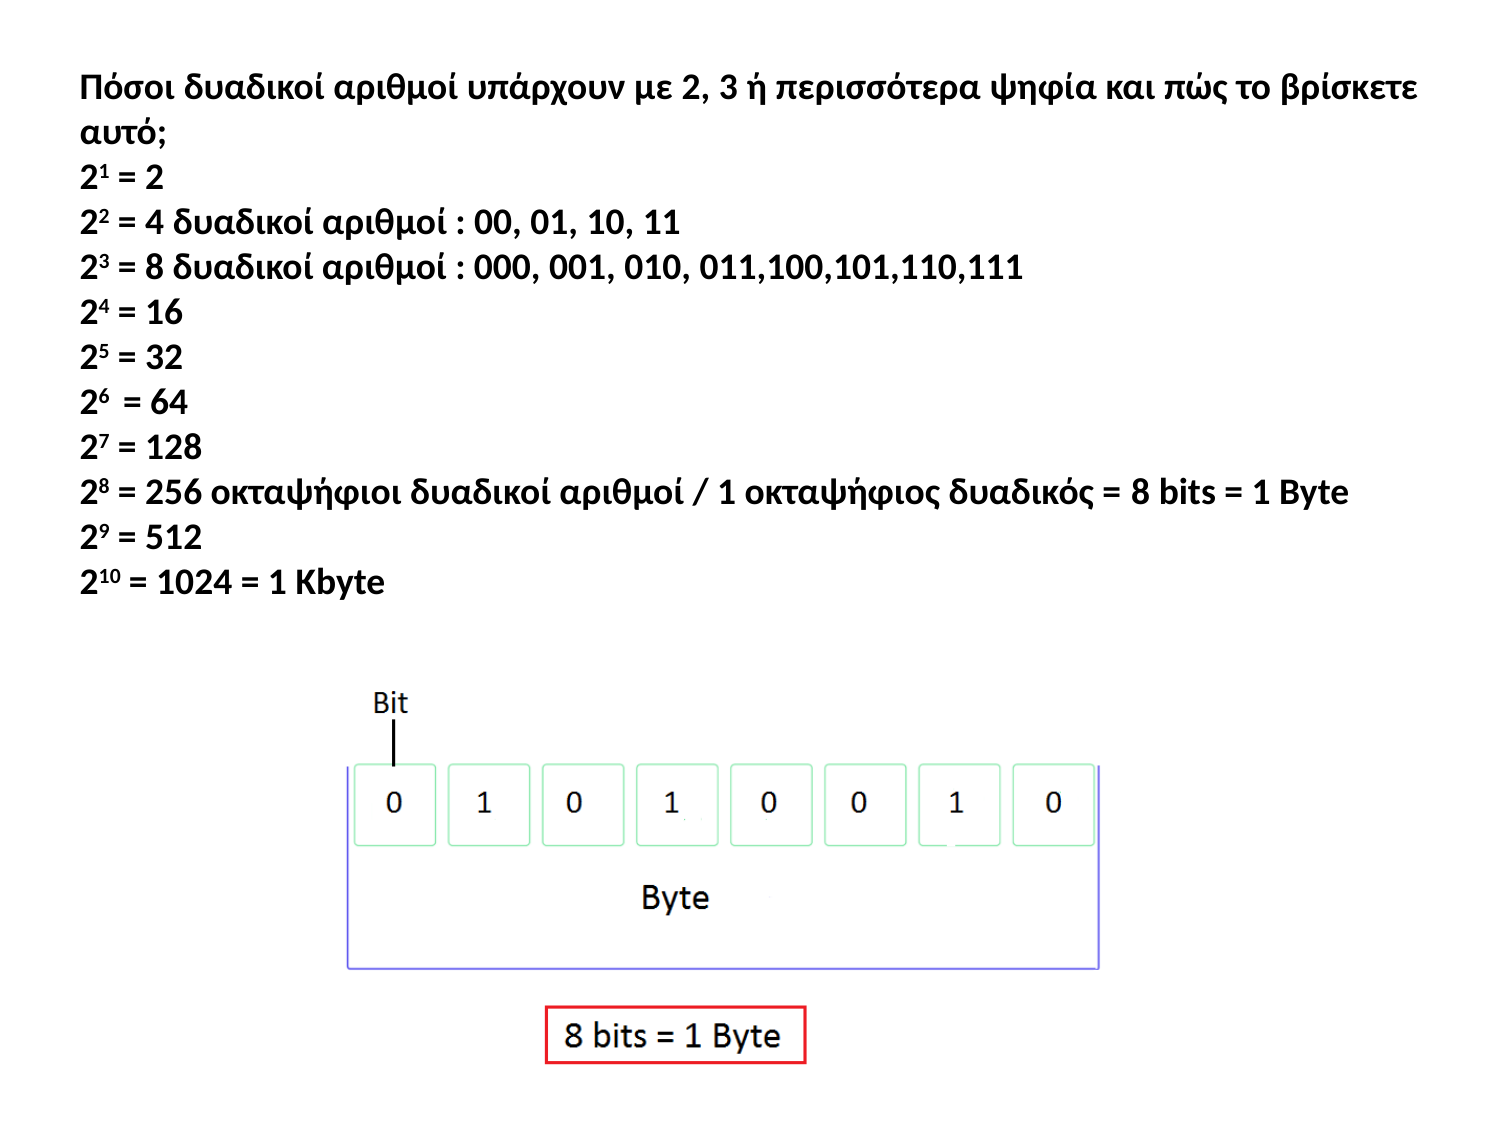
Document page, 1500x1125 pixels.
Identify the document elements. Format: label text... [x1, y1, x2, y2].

text_box Πόσοι δυαδικοί αριθμοί υπάρχουν με 2, 3 ή περισσότερα ψηφία και πώς το βρίσκετε αυτό; 21 = 2 22 = 4 δυαδικοί αριθμοί : 00, 01, 10, 11 23 = 8 δυαδικοί αριθμοί : 000, 001, 010, 011,100,101,110,111 24 = 16 25 = 32 26 = 64 27 = 128 28 = 256 οκταψήφιοι δυαδικοί αριθμοί / 1 οκταψήφιος δυαδικός = 8 bits = 1 Byte 29 = 512 210 = 1024 = 1 Kbyte [64, 54, 1436, 610]
picture [324, 668, 1129, 1082]
